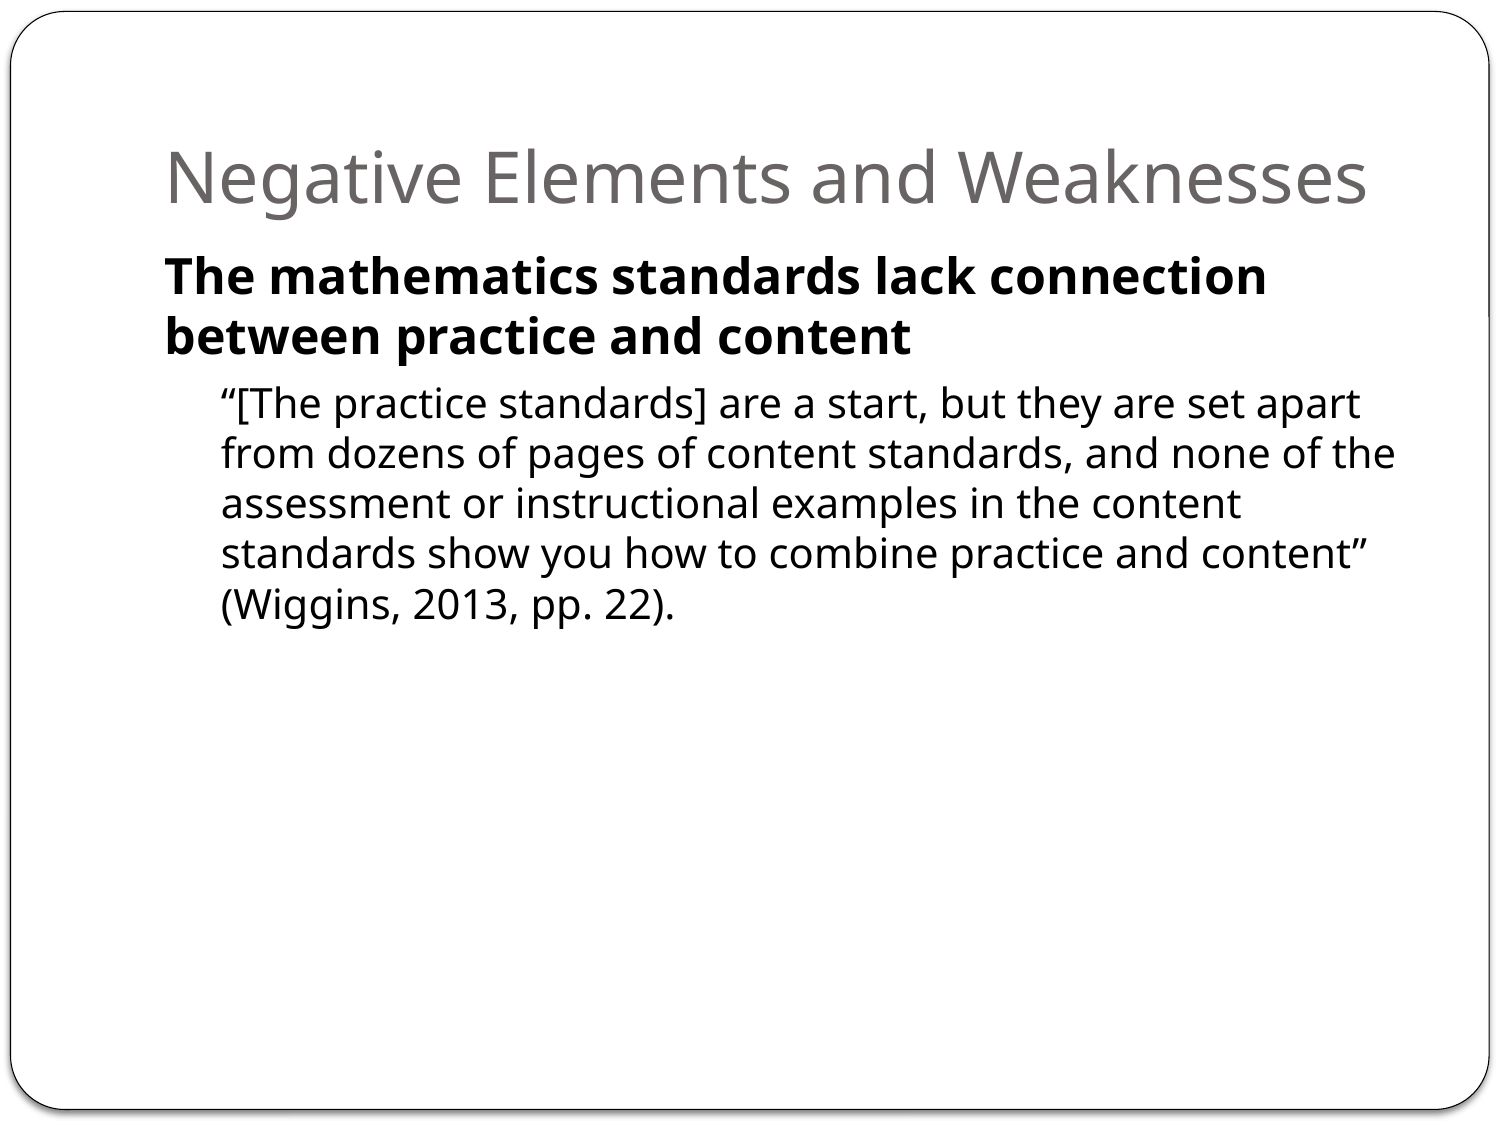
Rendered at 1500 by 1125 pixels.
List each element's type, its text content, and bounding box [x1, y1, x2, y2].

list The mathematics standards lack connection between practice and content “[The practice standards] are a start, but they are set apart from dozens of pages of content standards, and none of the assessment or instructional examples in the content standards show you how to combine practice and content” (Wiggins, 2013, pp. 22). [150, 237, 1425, 988]
title Negative Elements and Weaknesses [150, 45, 1425, 233]
